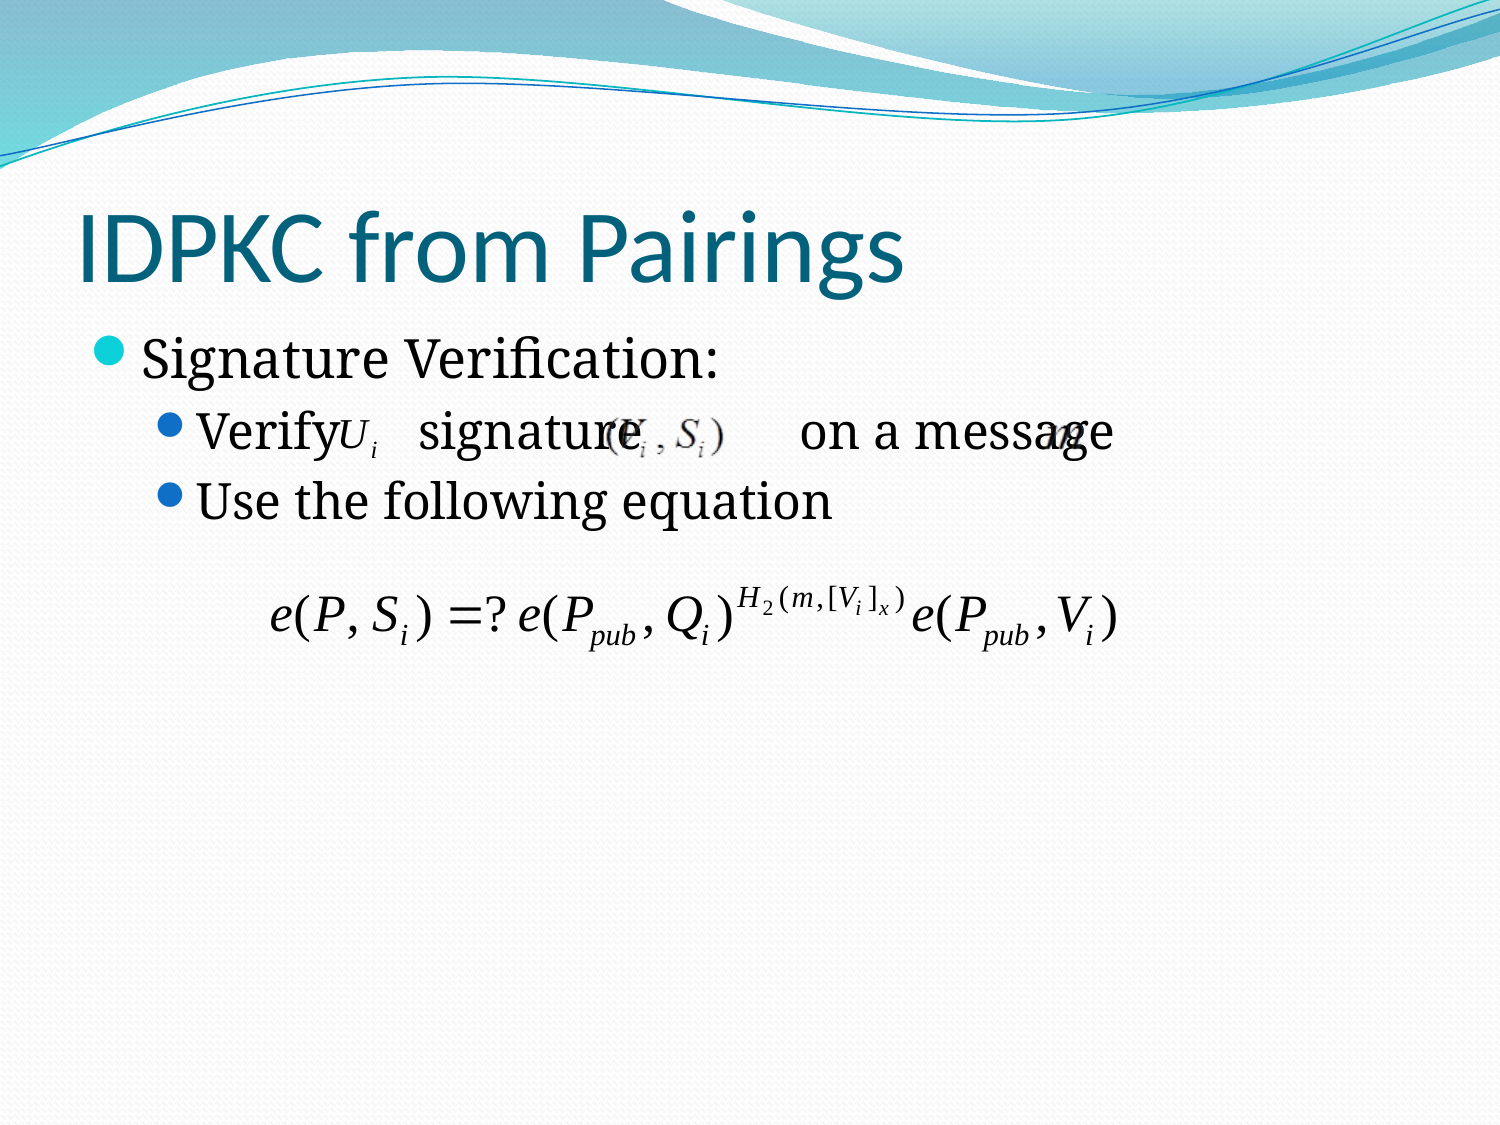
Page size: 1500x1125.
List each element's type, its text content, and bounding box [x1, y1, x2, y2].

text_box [334, 405, 388, 470]
picture [1037, 412, 1096, 462]
picture [599, 405, 732, 469]
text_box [262, 574, 1129, 663]
title IDPKC from Pairings [75, 115, 1425, 303]
list Signature Verification: Verify signature on a message Use the following equation [75, 317, 1425, 1038]
